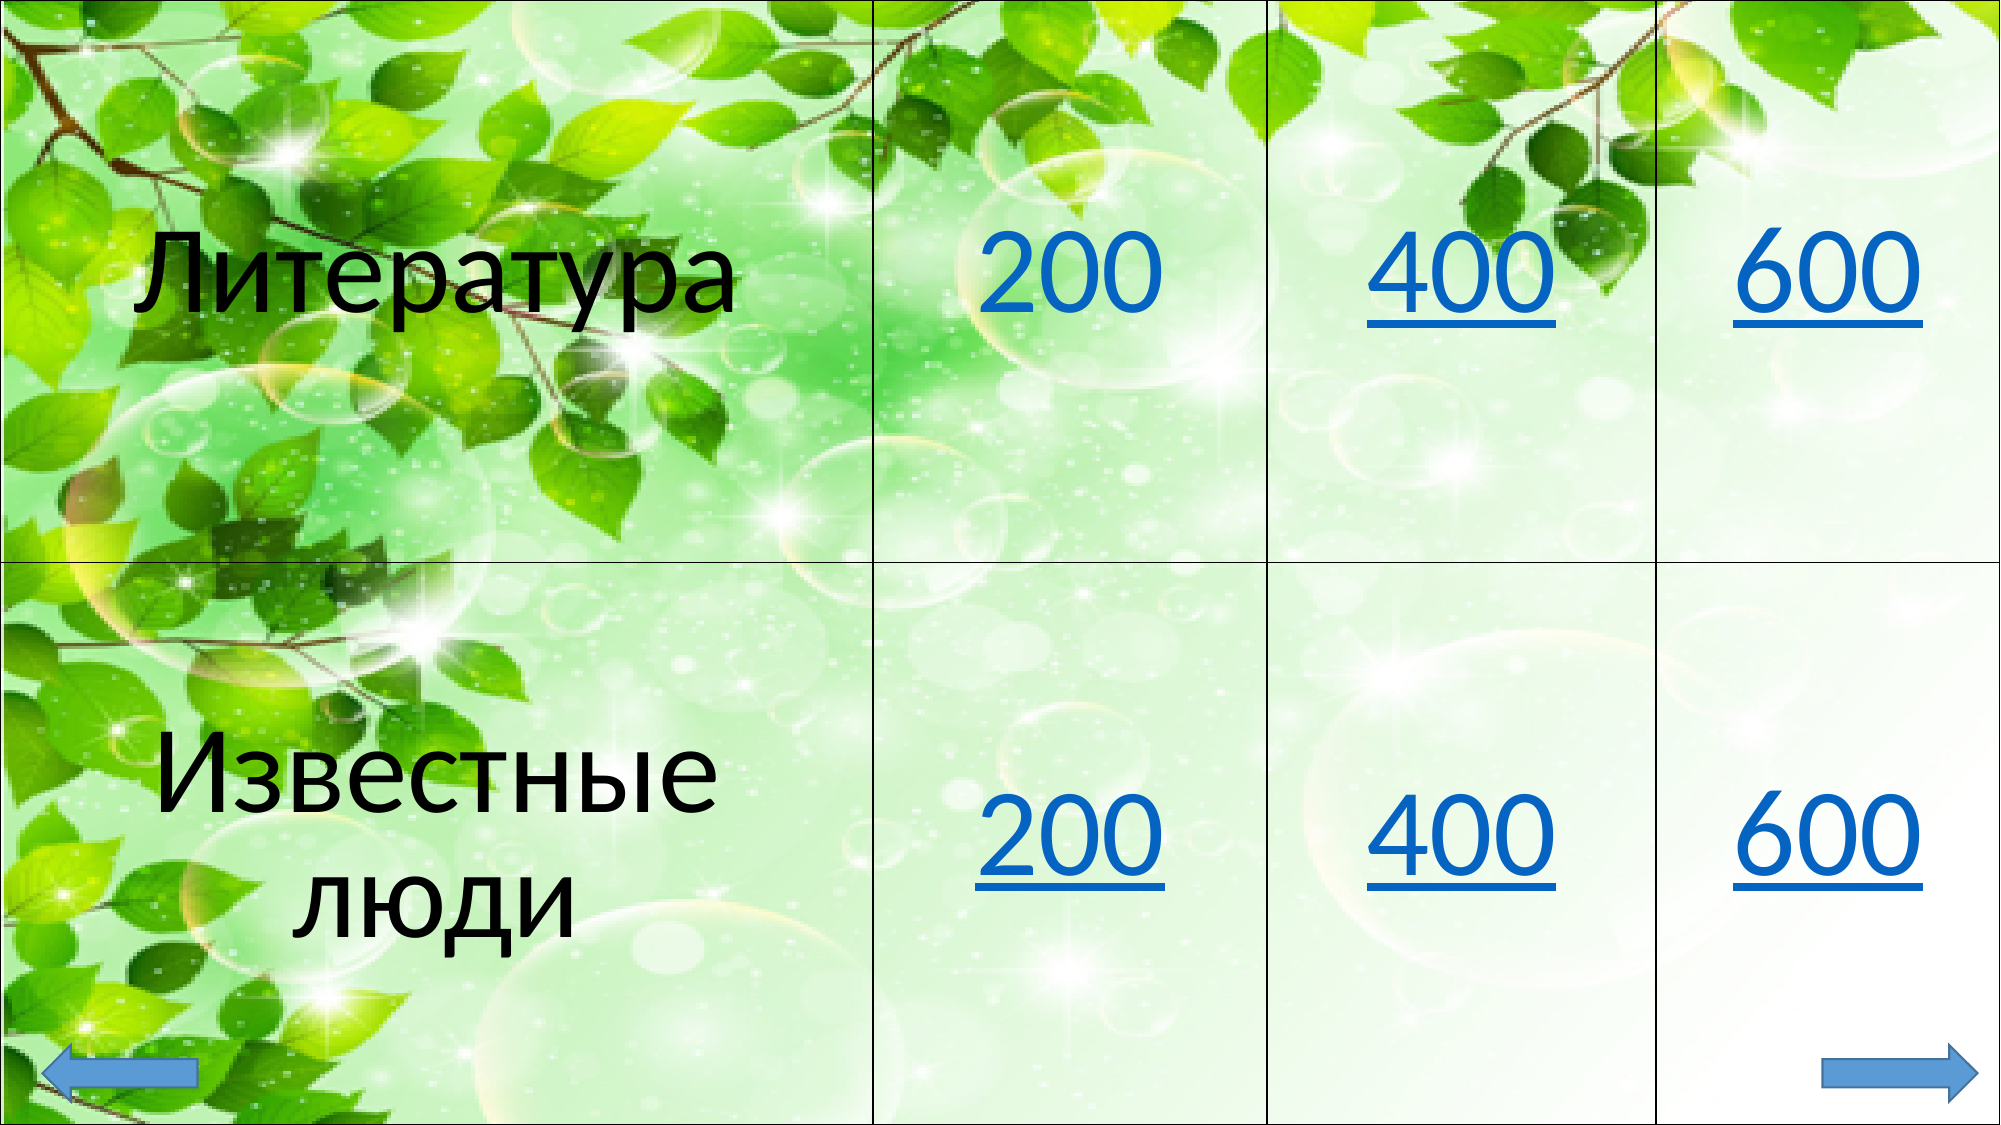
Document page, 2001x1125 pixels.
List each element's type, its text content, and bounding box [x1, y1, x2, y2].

text_box [40, 1042, 199, 1104]
table_cell 600 [1657, 563, 1999, 1124]
text_box [1821, 1042, 1979, 1104]
table_cell 400 [1268, 563, 1655, 1124]
table_header 200 [874, 1, 1266, 562]
table_header Литература [1, 1, 872, 562]
table_header 600 [1657, 1, 1999, 562]
table_cell 200 [874, 563, 1266, 1124]
table_header 400 [1268, 1, 1655, 562]
table_cell Известные люди [1, 563, 872, 1124]
